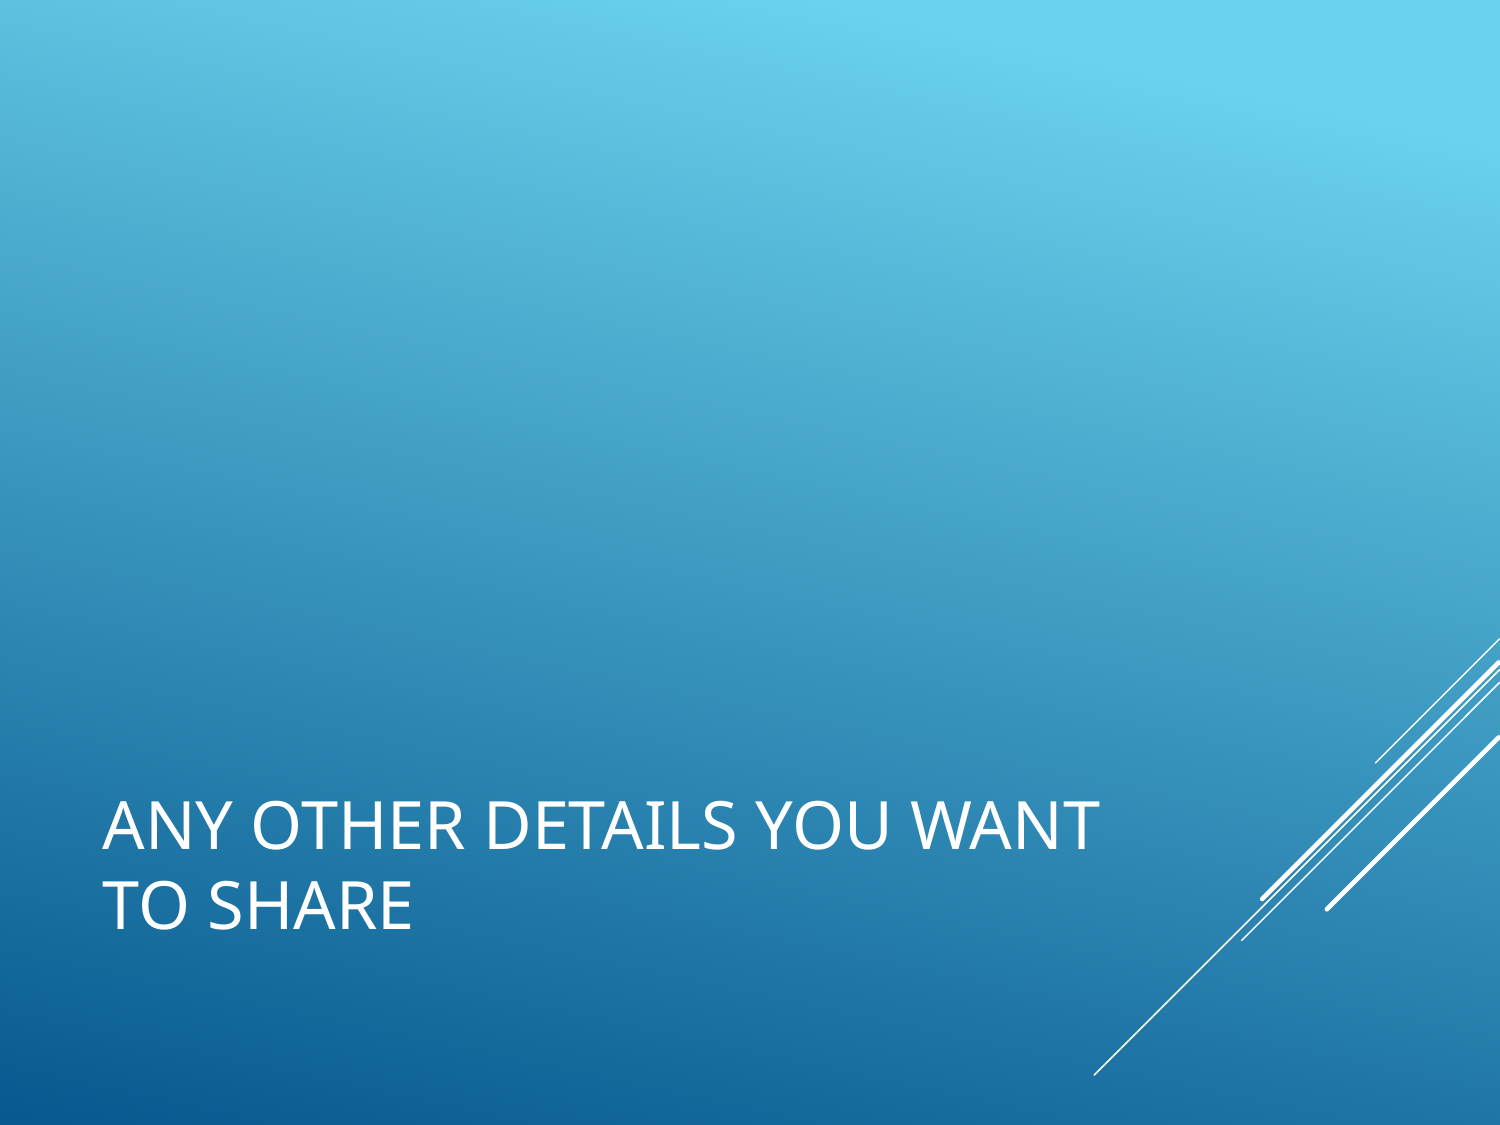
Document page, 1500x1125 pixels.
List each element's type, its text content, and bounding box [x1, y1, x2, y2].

title Any other details you want to share [87, 737, 1163, 988]
